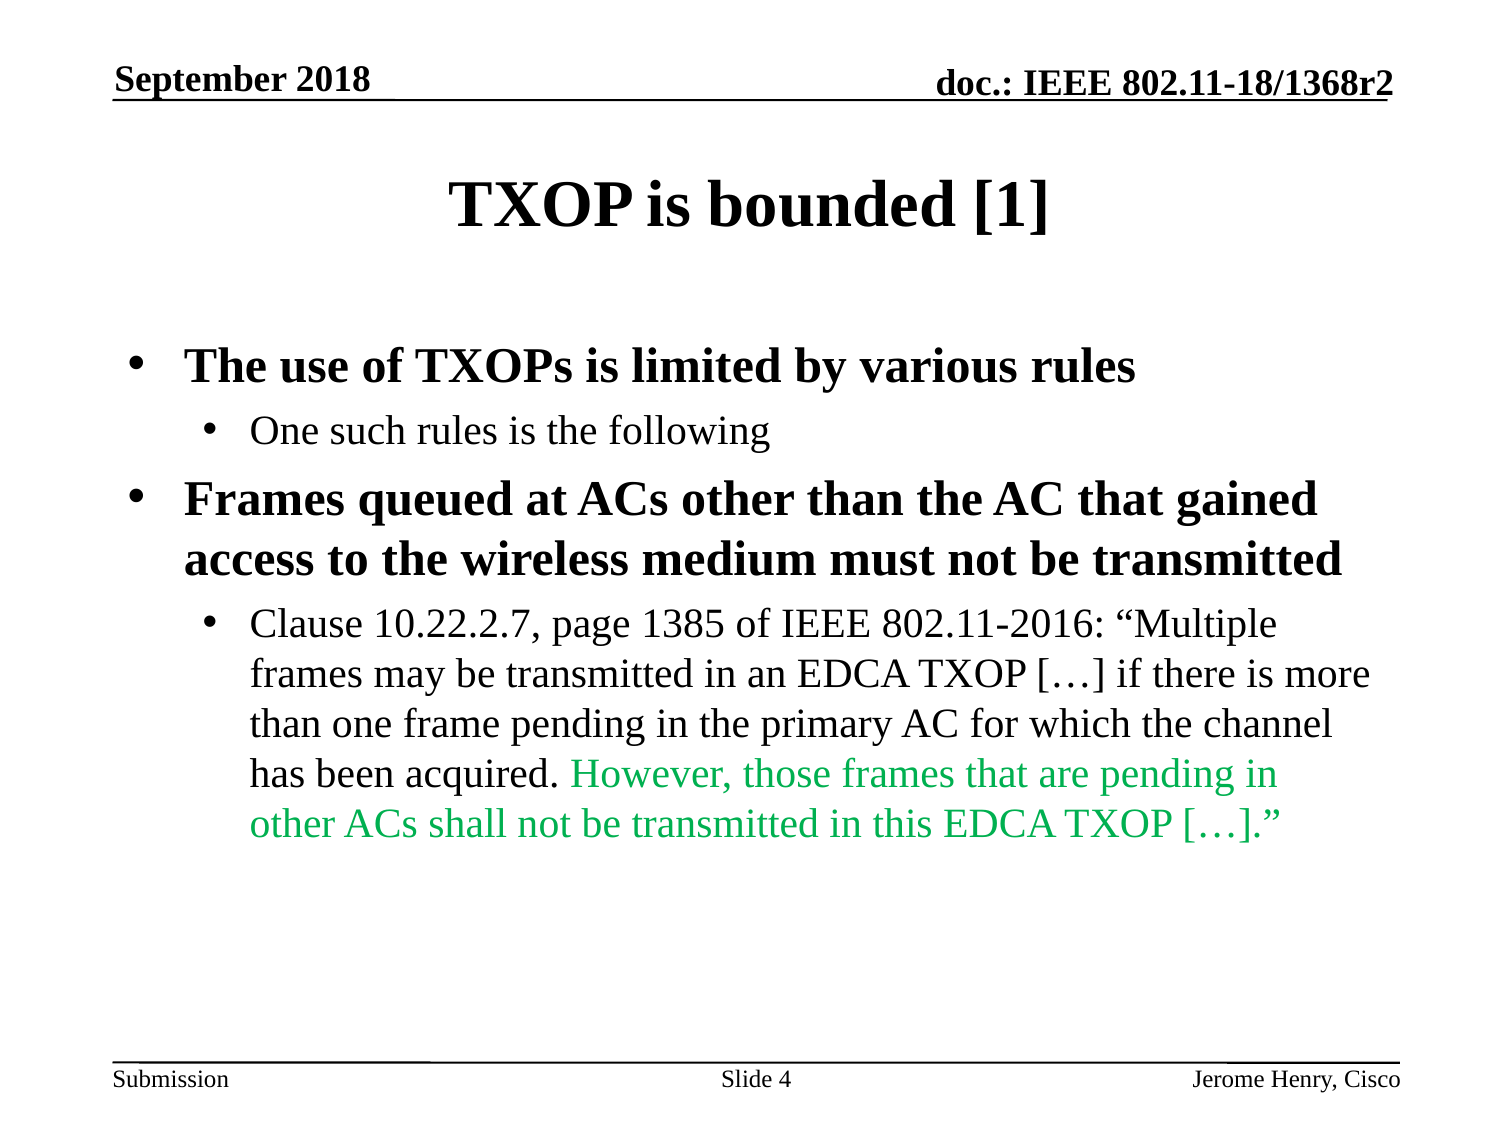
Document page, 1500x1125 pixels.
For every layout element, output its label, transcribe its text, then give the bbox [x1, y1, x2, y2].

slide_number Slide 4 [712, 1061, 800, 1123]
title TXOP is bounded [1] [112, 112, 1388, 288]
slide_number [114, 54, 423, 100]
list The use of TXOPs is limited by various rules One such rules is the following Frames queued at ACs other than the AC that gained access to the wireless medium must not be transmitted Clause 10.22.2.7, page 1385 of IEEE 802.11-2016: “Multiple frames may be transmitted in an EDCA TXOP […] if there is more than one frame pending in the primary AC for which the channel has been acquired. However, those frames that are pending in other ACs shall not be transmitted in this EDCA TXOP […].” [112, 324, 1388, 1000]
footer Jerome Henry, Cisco [878, 1061, 1402, 1093]
